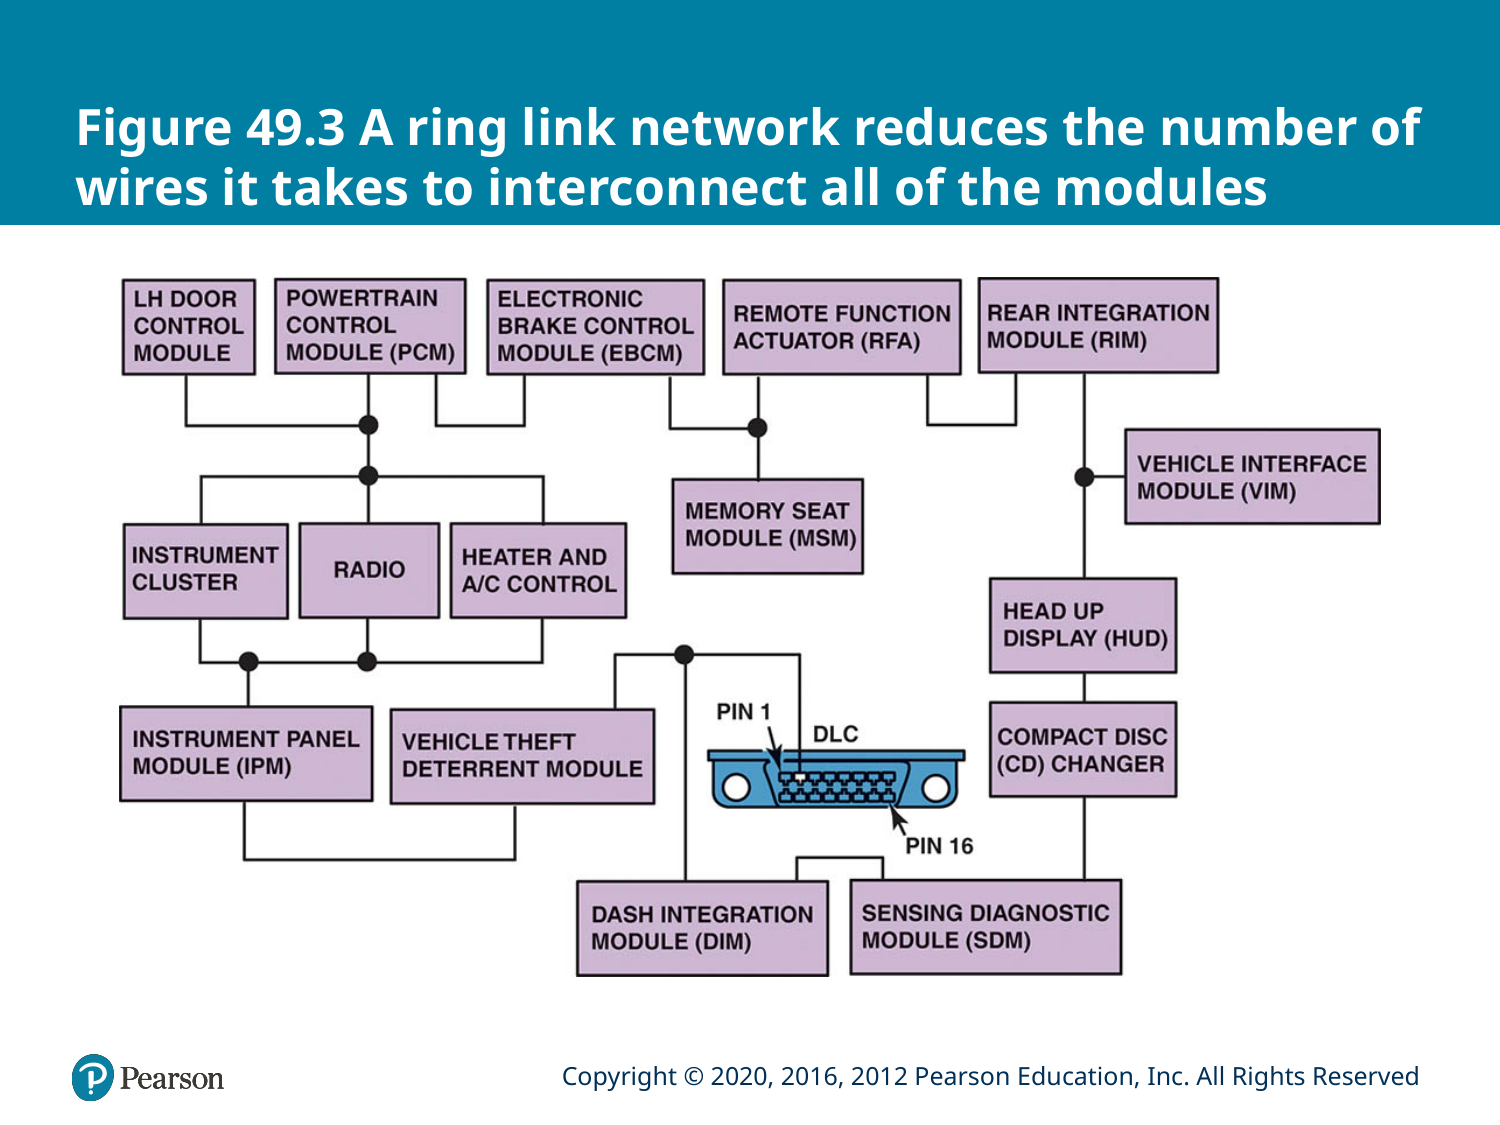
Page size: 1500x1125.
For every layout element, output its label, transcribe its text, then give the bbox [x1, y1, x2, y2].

picture [80, 1063, 106, 1088]
picture [72, 1054, 87, 1070]
picture [119, 276, 1381, 977]
picture [98, 1054, 224, 1101]
picture [72, 1088, 83, 1101]
title Figure 49.3 A ring link network reduces the number of wires it takes to interconnect all of the modules [75, 35, 1425, 216]
